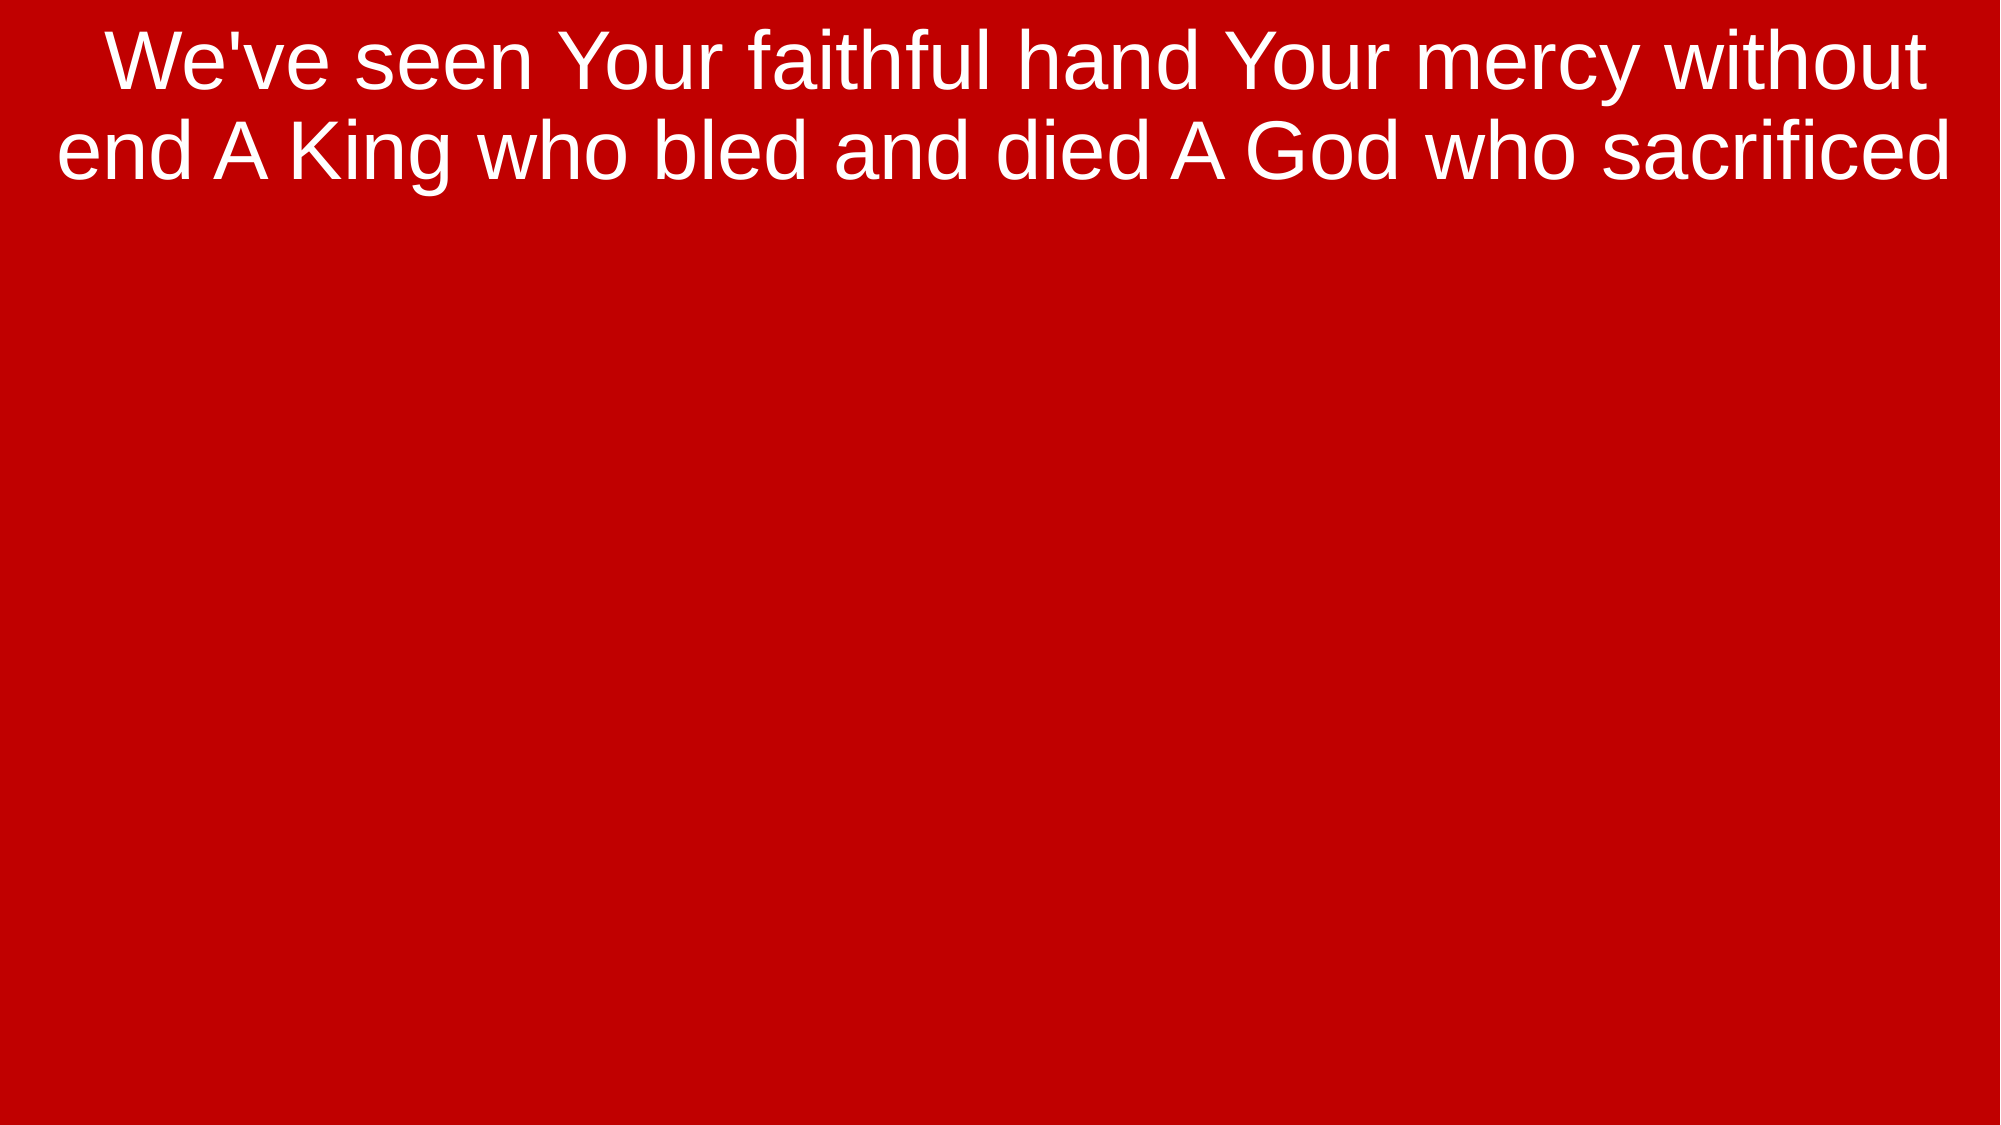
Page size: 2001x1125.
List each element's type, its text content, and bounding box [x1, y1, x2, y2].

list We've seen Your faithful hand Your mercy without end A King who bled and died A God who sacrificed [10, 9, 2000, 784]
